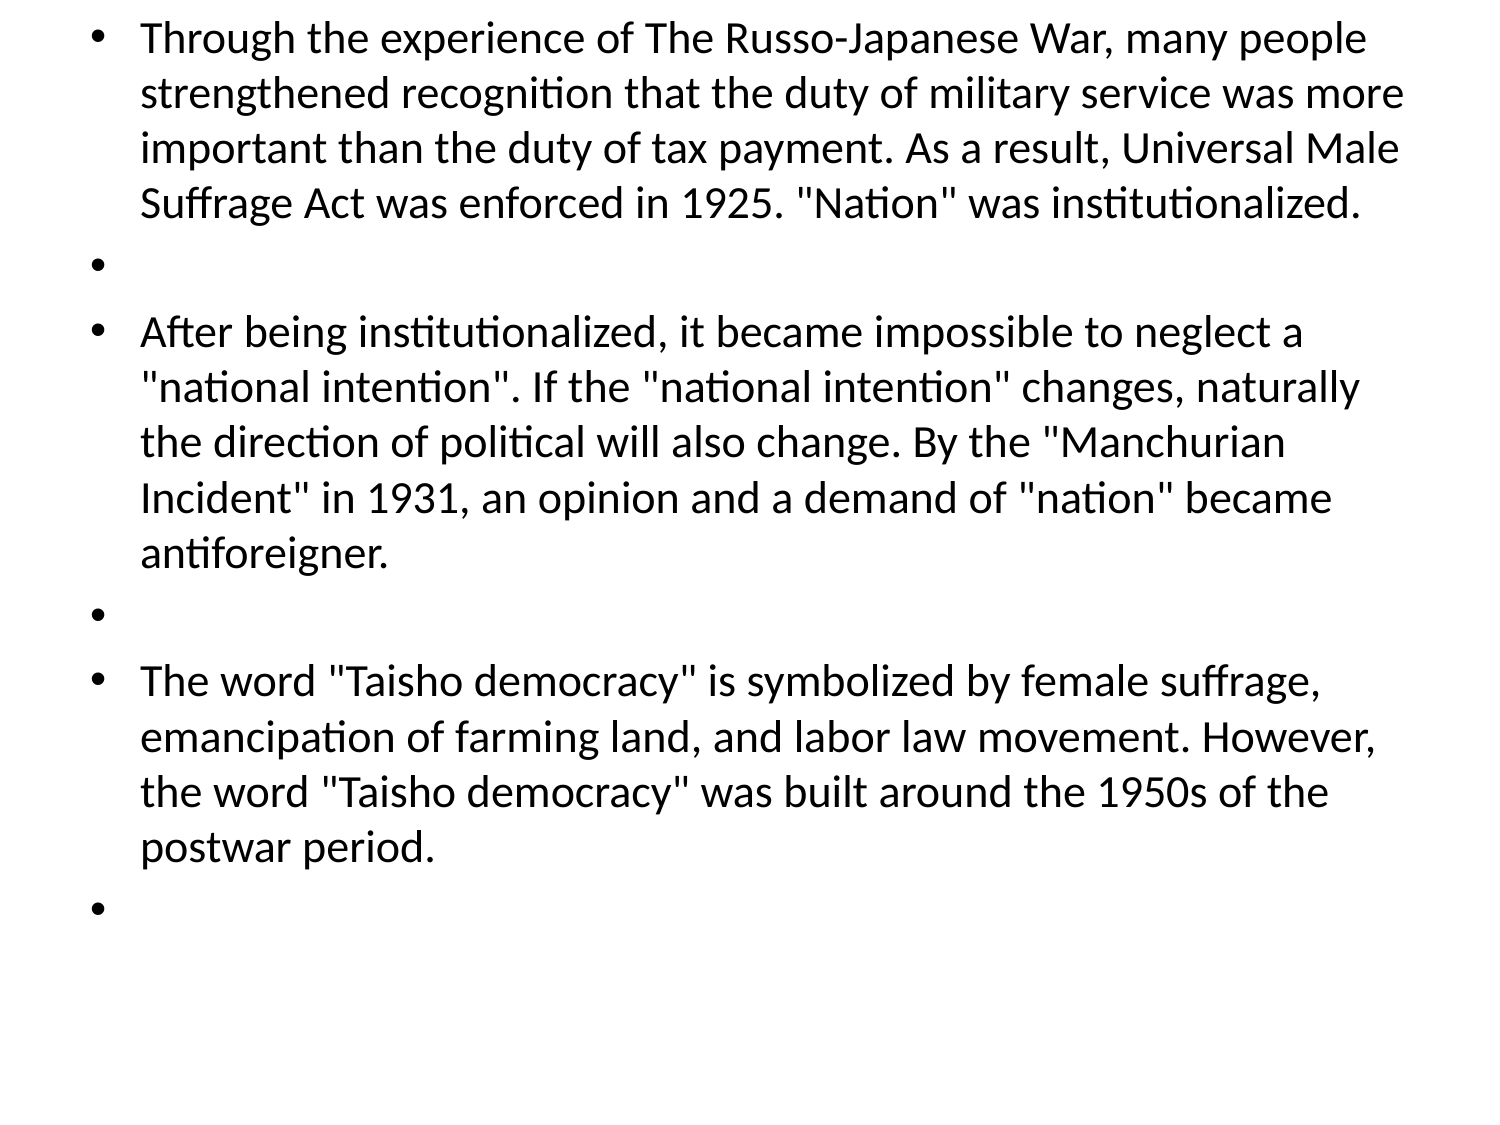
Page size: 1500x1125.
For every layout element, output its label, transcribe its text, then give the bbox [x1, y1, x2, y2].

list Through the experience of The Russo-Japanese War, many people strengthened recognition that the duty of military service was more important than the duty of tax payment. As a result, Universal Male Suffrage Act was enforced in 1925. "Nation" was institutionalized. After being institutionalized, it became impossible to neglect a "national intention". If the "national intention" changes, naturally the direction of political will also change. By the "Manchurian Incident" in 1931, an opinion and a demand of "nation" became antiforeigner. The word "Taisho democracy" is symbolized by female suffrage, emancipation of farming land, and labor law movement. However, the word "Taisho democracy" was built around the 1950s of the postwar period. [75, 0, 1425, 1005]
